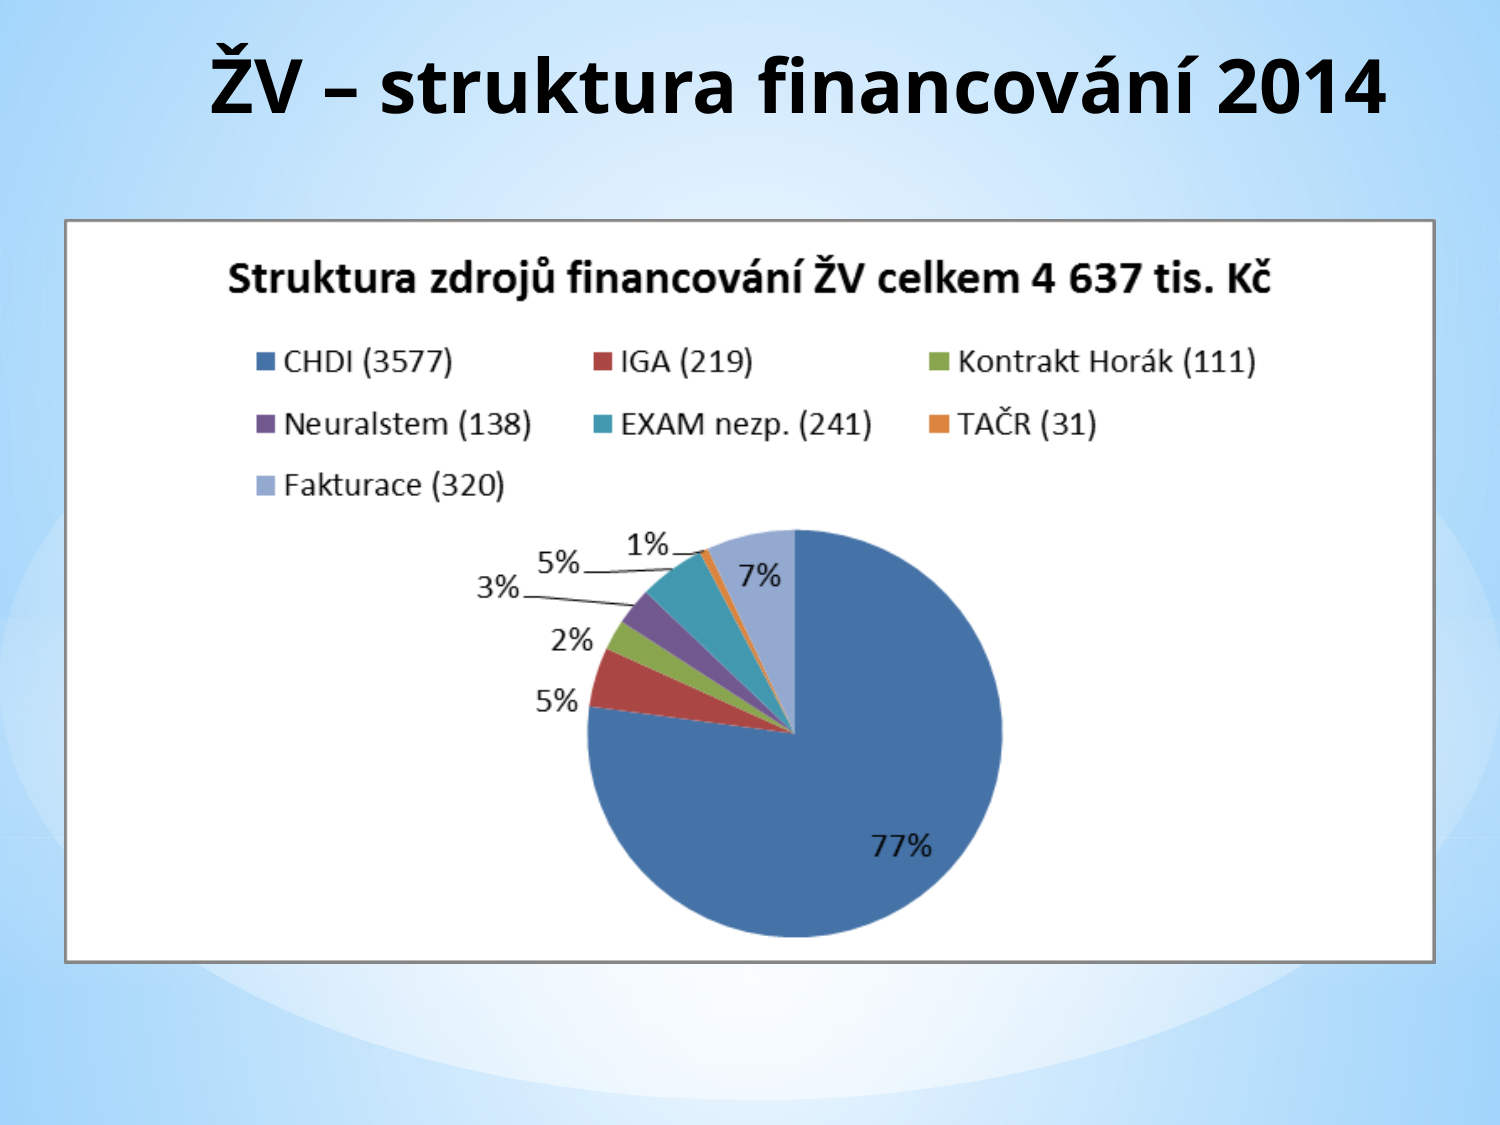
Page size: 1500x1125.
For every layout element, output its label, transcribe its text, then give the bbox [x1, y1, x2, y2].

title ŽV – struktura financování 2014 [53, 30, 1424, 219]
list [64, 219, 1436, 965]
